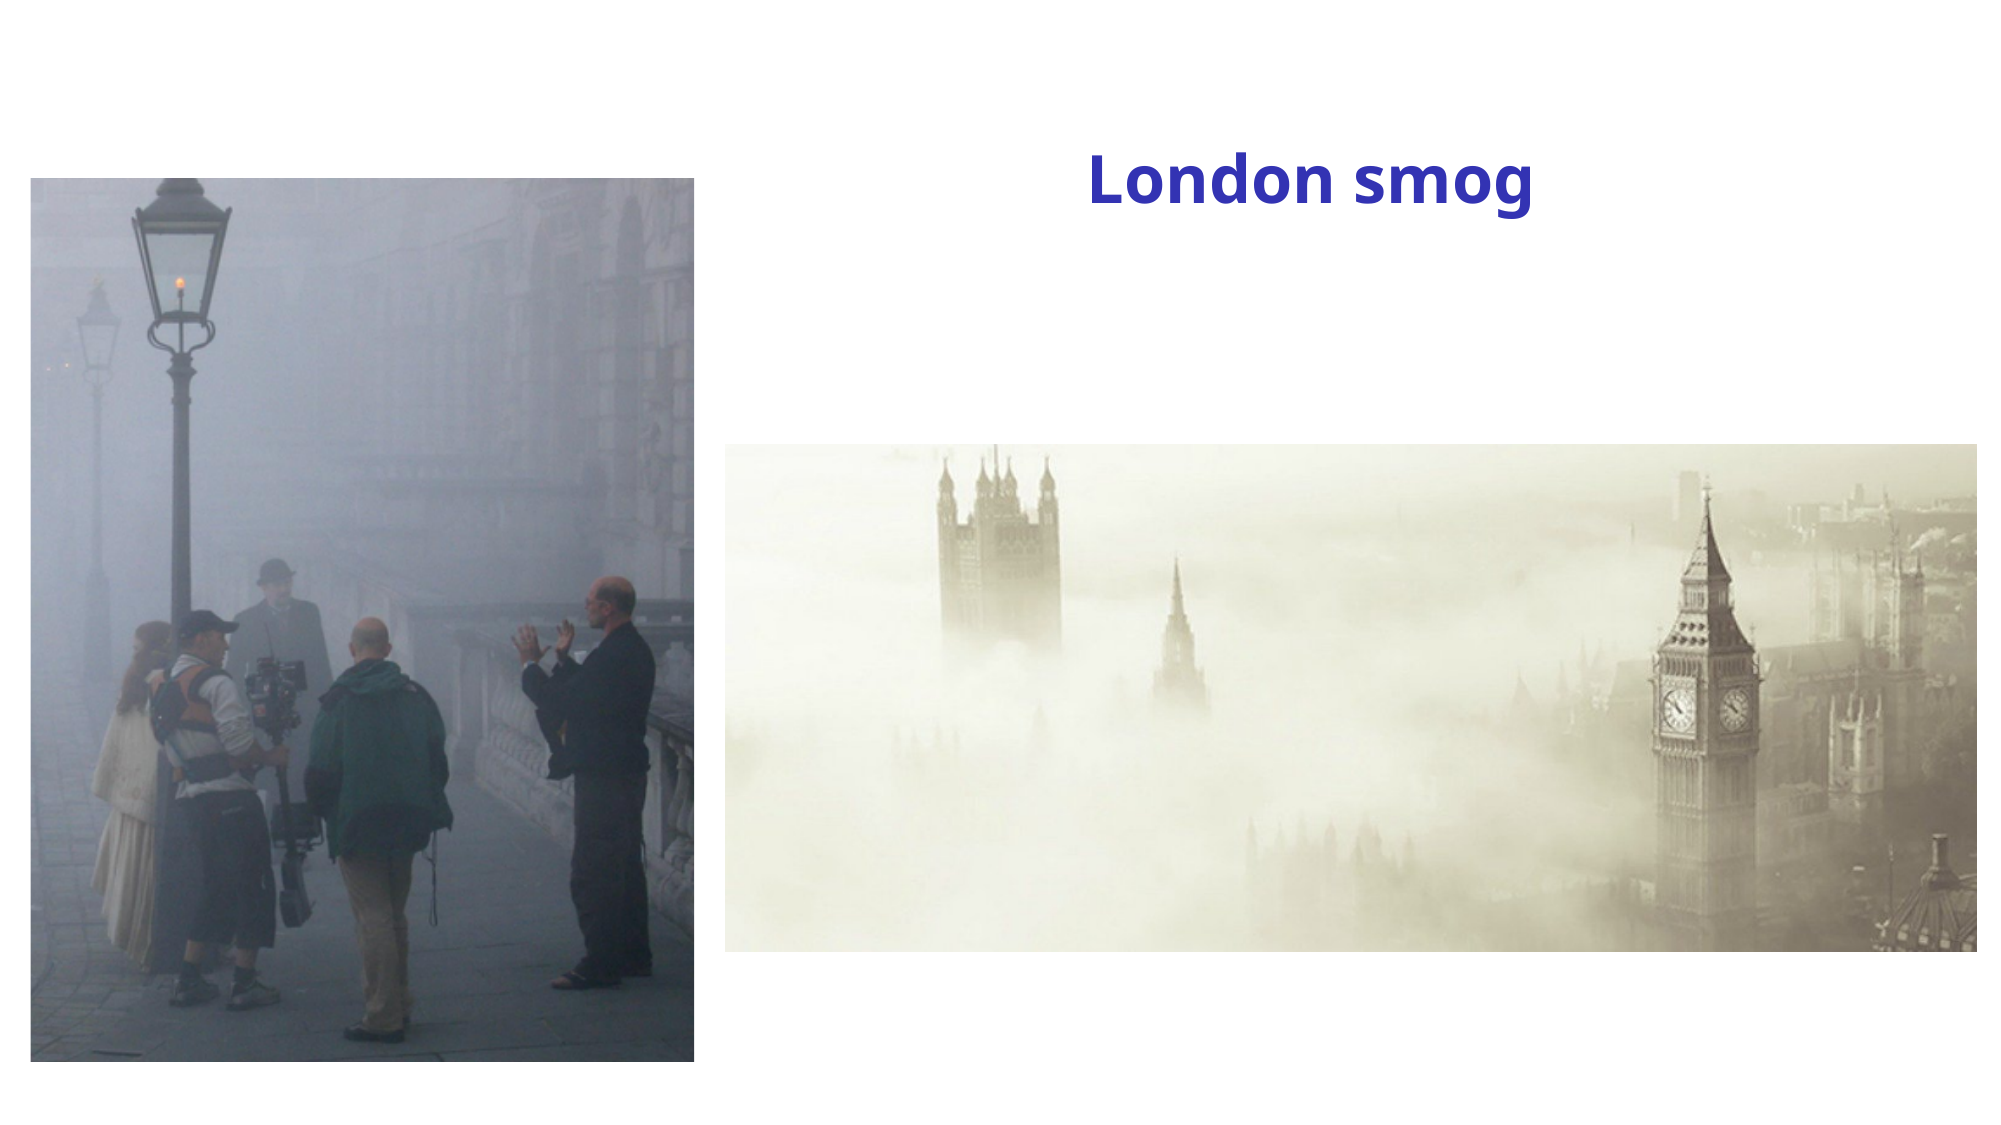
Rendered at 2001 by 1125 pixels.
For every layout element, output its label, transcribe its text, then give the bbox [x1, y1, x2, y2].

picture [725, 444, 1977, 952]
text_box London smog [1071, 129, 1551, 225]
picture [30, 178, 694, 1062]
